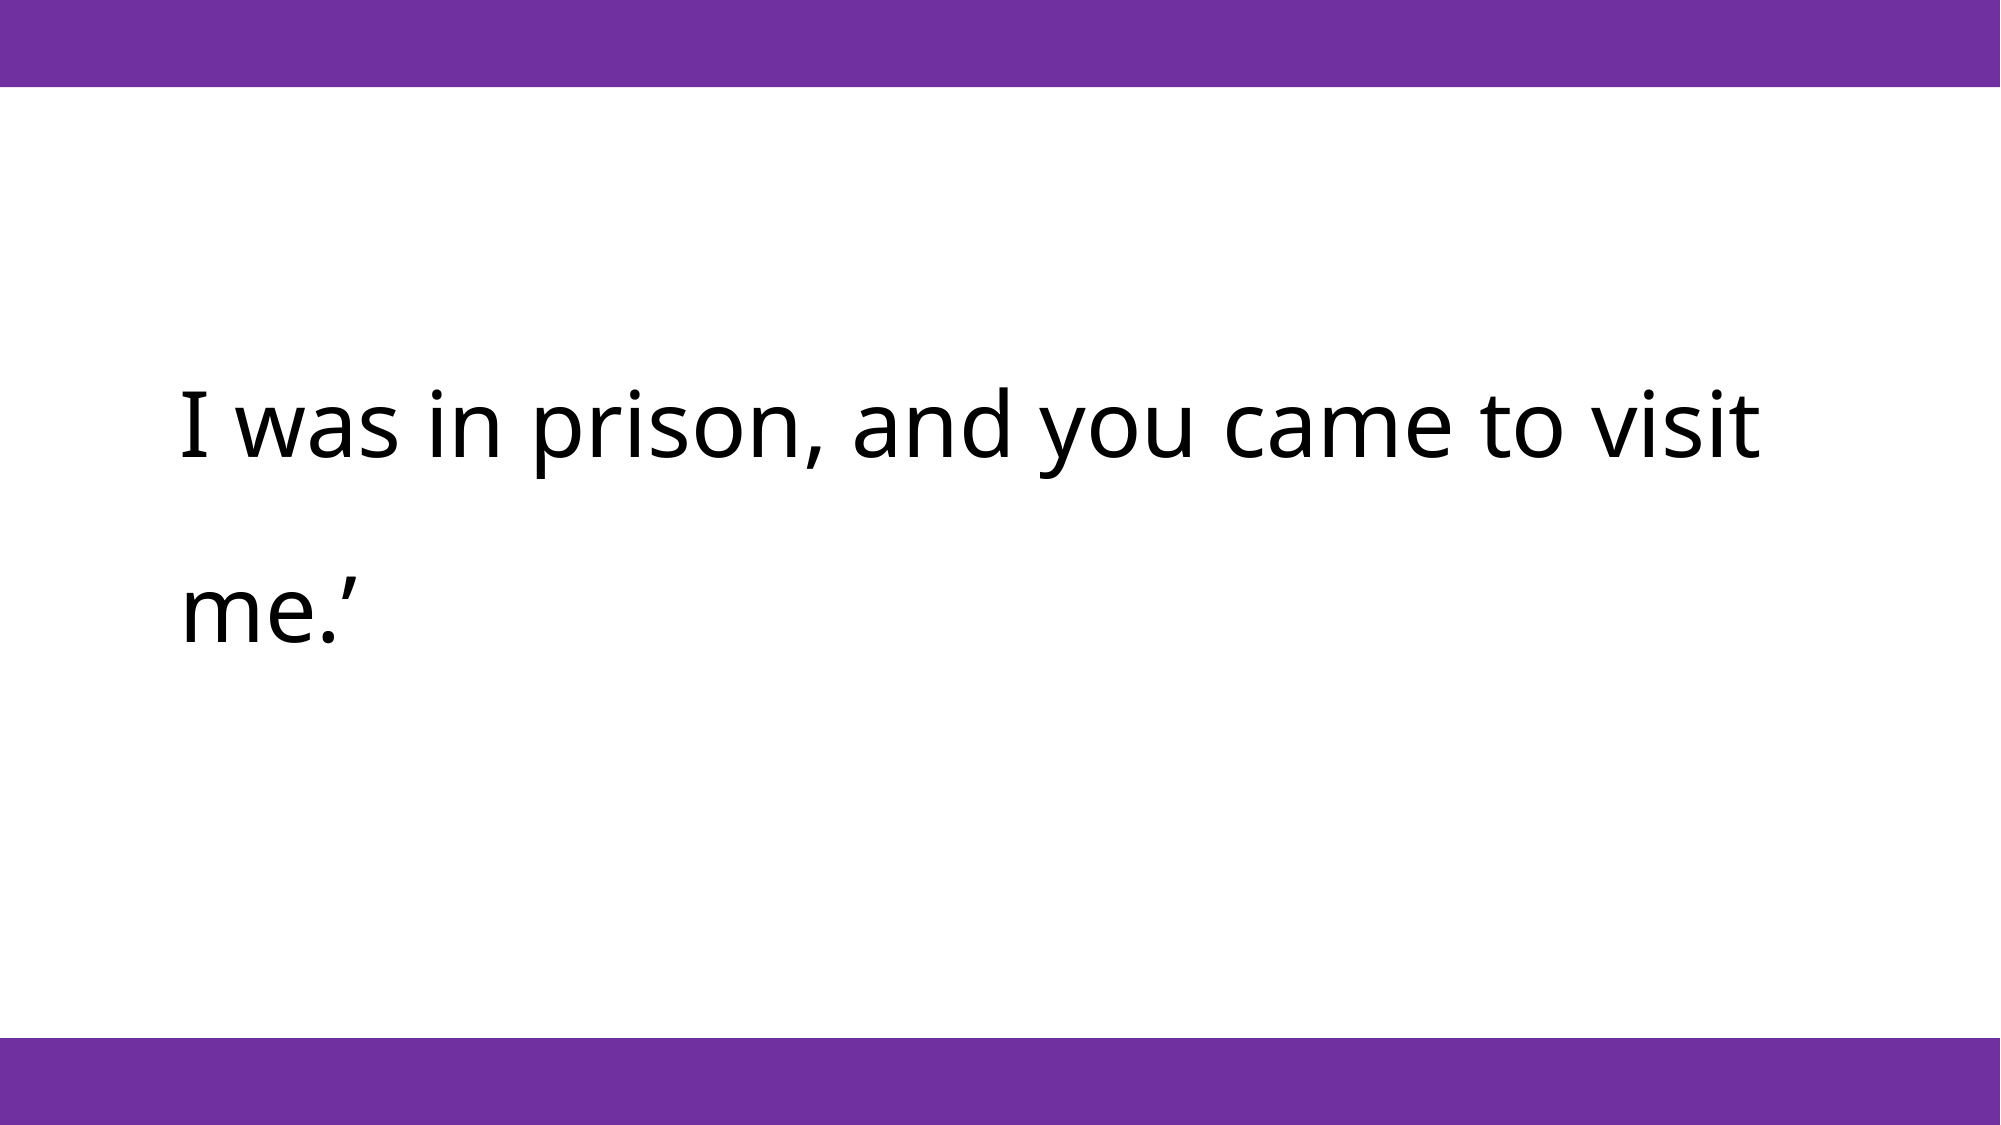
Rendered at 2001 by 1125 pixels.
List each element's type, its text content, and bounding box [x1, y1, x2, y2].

text_box [0, 1037, 2000, 1125]
text_box I was in prison, and you came to visit me.’ [164, 303, 1836, 696]
text_box [0, 0, 2000, 88]
